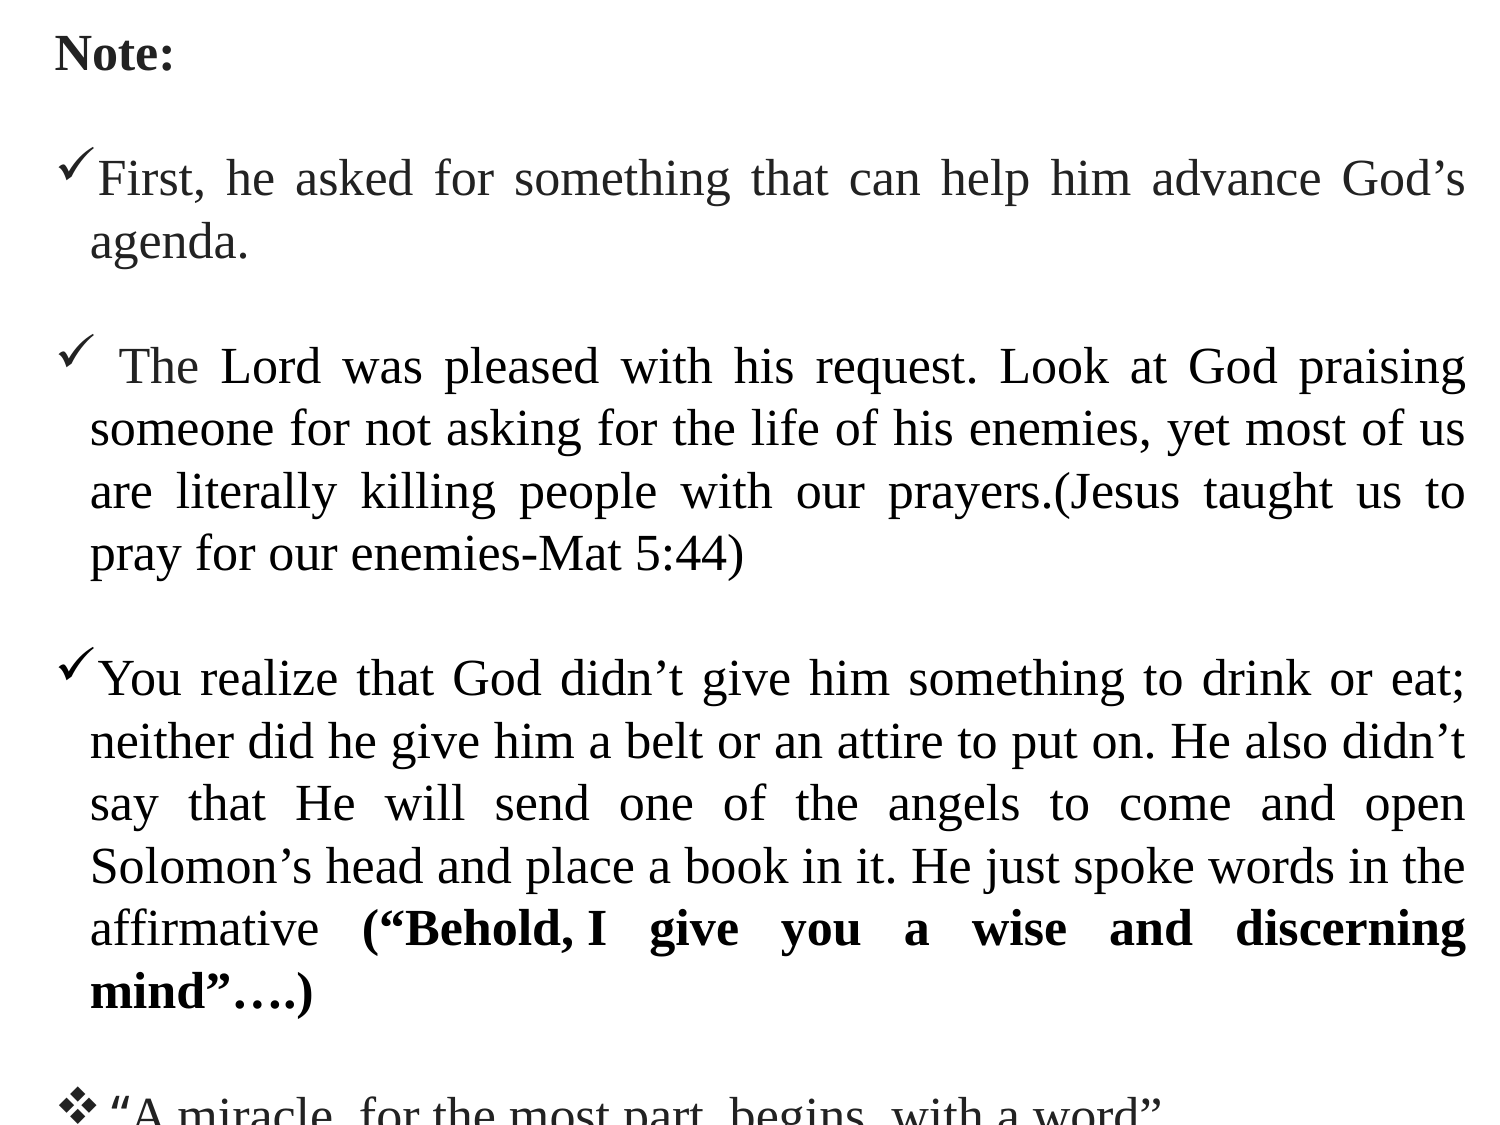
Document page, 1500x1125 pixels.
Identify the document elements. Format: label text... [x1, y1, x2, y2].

text_box Note: First, he asked for something that can help him advance God’s agenda. The Lord was pleased with his request. Look at God praising someone for not asking for the life of his enemies, yet most of us are literally killing people with our prayers.(Jesus taught us to pray for our enemies-Mat 5:44) You realize that God didn’t give him something to drink or eat; neither did he give him a belt or an attire to put on. He also didn’t say that He will send one of the angels to come and open Solomon’s head and place a book in it. He just spoke words in the affirmative (“Behold, I give you a wise and discerning mind”….) “A miracle, for the most part, begins with a word”. [39, 11, 1482, 1125]
